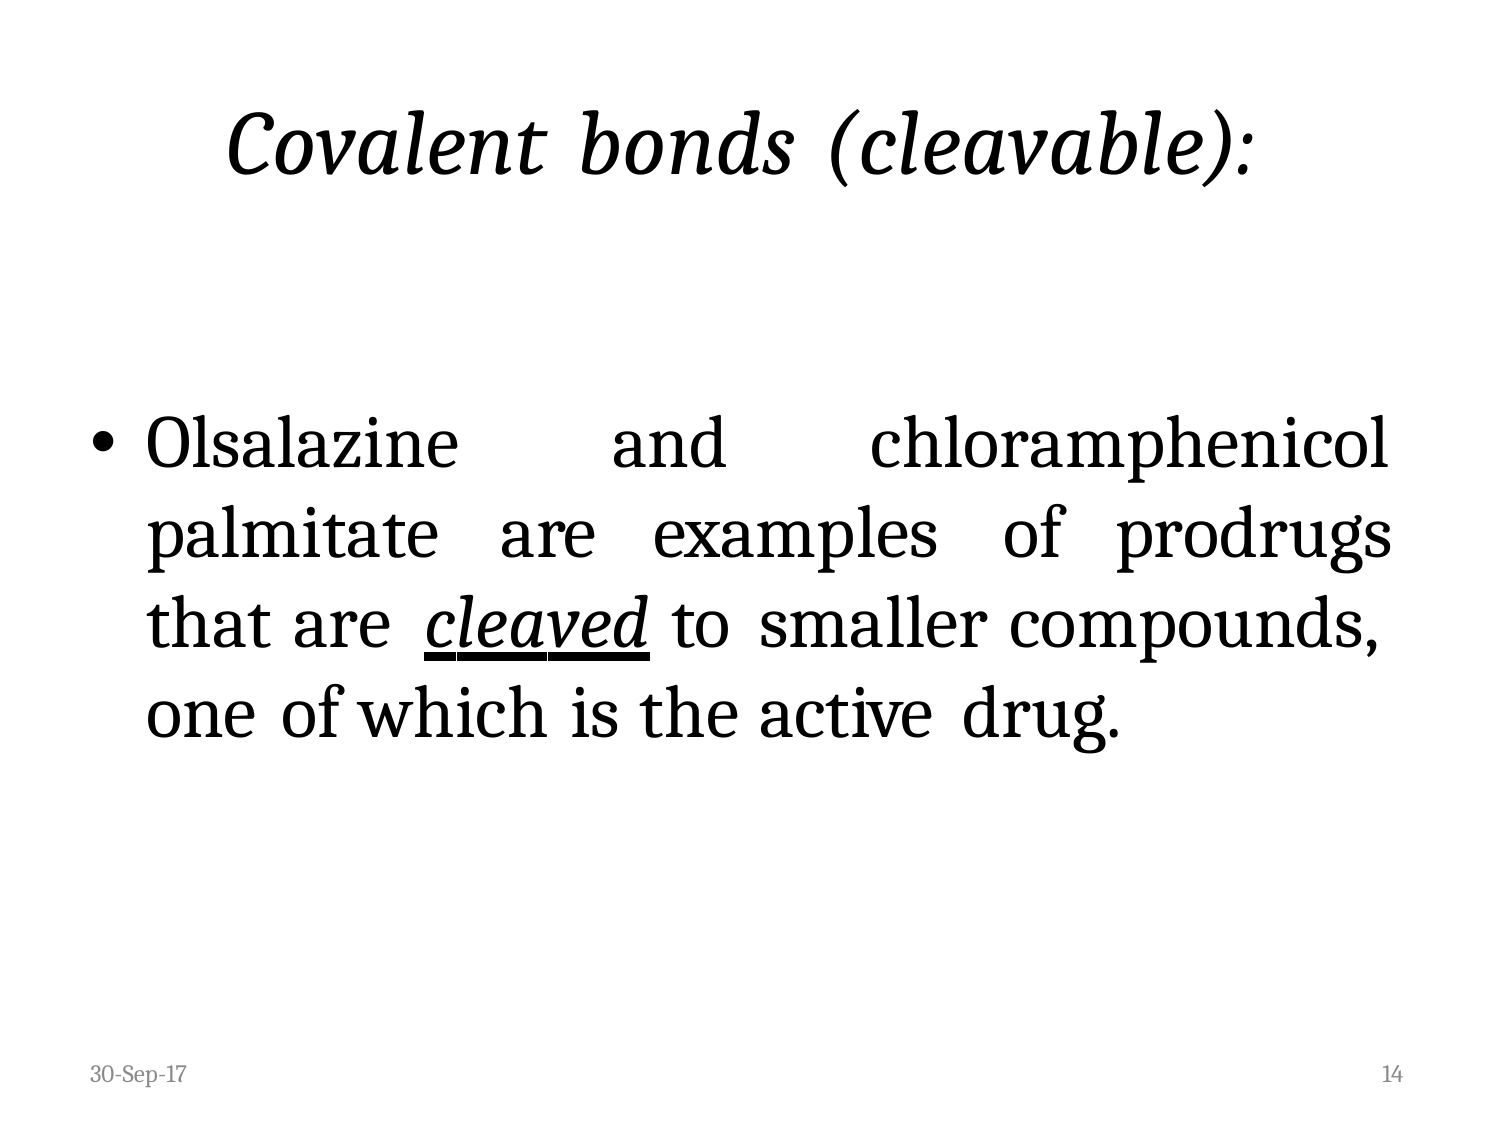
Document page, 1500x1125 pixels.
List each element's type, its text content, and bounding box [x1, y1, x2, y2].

text_box and [610, 402, 746, 483]
text_box one [144, 672, 278, 753]
text_box are [498, 492, 617, 573]
text_box chloramphenicol [868, 402, 1424, 483]
text_box of [278, 672, 357, 753]
text_box active [757, 672, 958, 753]
text_box is [568, 672, 637, 753]
text_box examples [651, 492, 967, 573]
text_box • [87, 402, 130, 483]
text_box smaller compounds, [757, 582, 1423, 663]
text_box 30-Sep-17 [87, 1059, 207, 1089]
text_box which [357, 672, 567, 753]
text_box of [1001, 492, 1079, 573]
text_box Covalent [224, 96, 574, 193]
text_box Olsalazine palmitate [144, 402, 489, 573]
text_box prodrugs [1112, 492, 1423, 573]
text_box that are cleaved to [144, 582, 752, 663]
text_box (cleavable): [821, 96, 1289, 193]
text_box the [637, 672, 757, 753]
text_box 14 [1380, 1059, 1416, 1089]
text_box bonds [575, 96, 820, 193]
text_box drug. [960, 672, 1143, 753]
